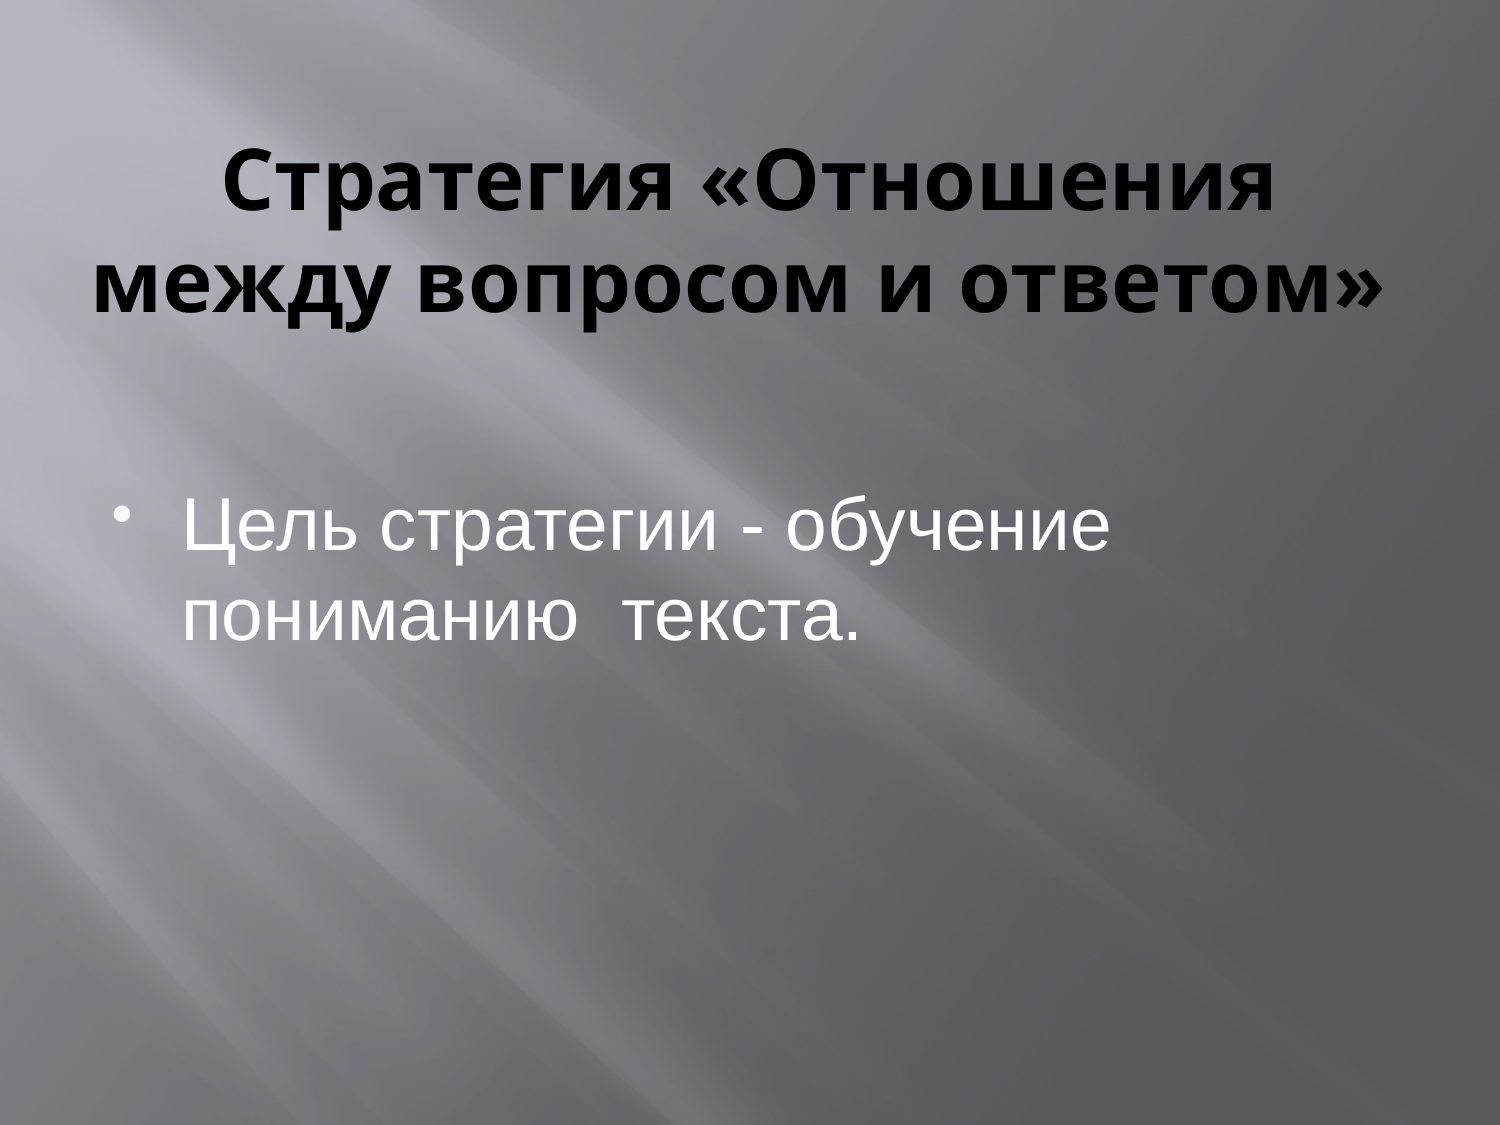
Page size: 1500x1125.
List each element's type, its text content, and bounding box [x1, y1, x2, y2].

list Цель стратегии - обучение пониманию текста. [76, 468, 1427, 1022]
title Стратегия «Отношения между вопросом и ответом» [75, 45, 1425, 409]
